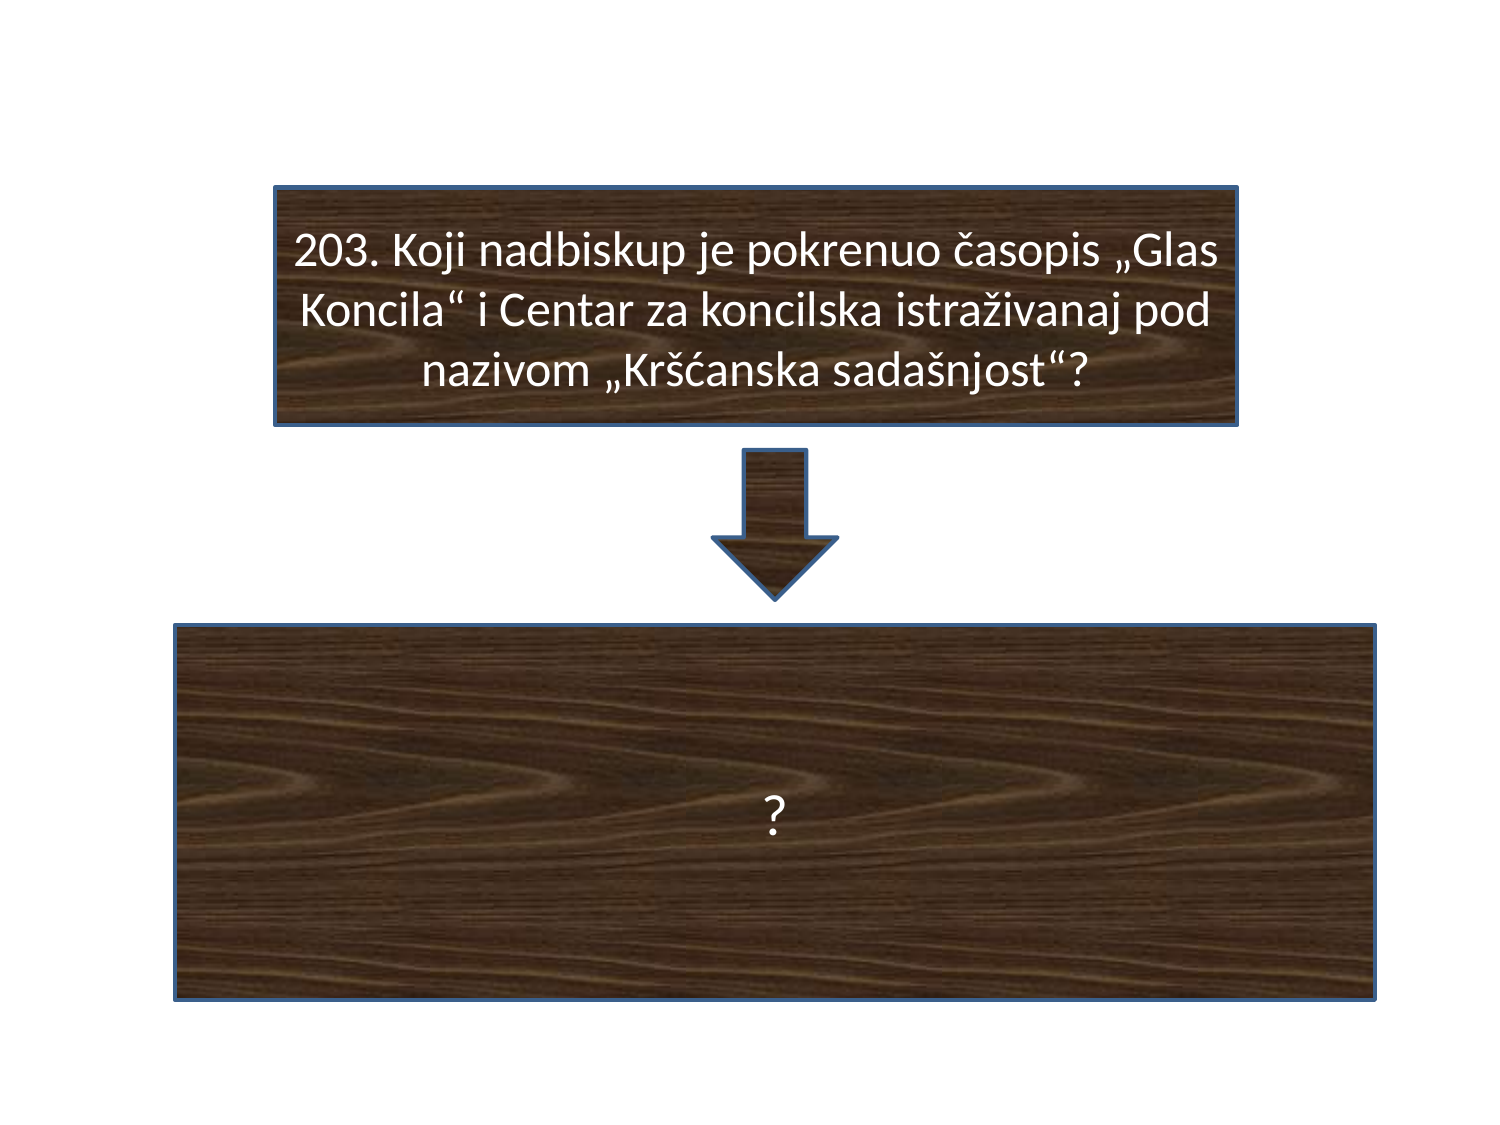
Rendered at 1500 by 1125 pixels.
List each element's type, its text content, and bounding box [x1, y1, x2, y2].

text_box ? [173, 623, 1377, 1002]
text_box [710, 447, 840, 603]
text_box 203. Koji nadbiskup je pokrenuo časopis „Glas Koncila“ i Centar za koncilska istraživanaj pod nazivom „Kršćanska sadašnjost“? [273, 185, 1239, 427]
